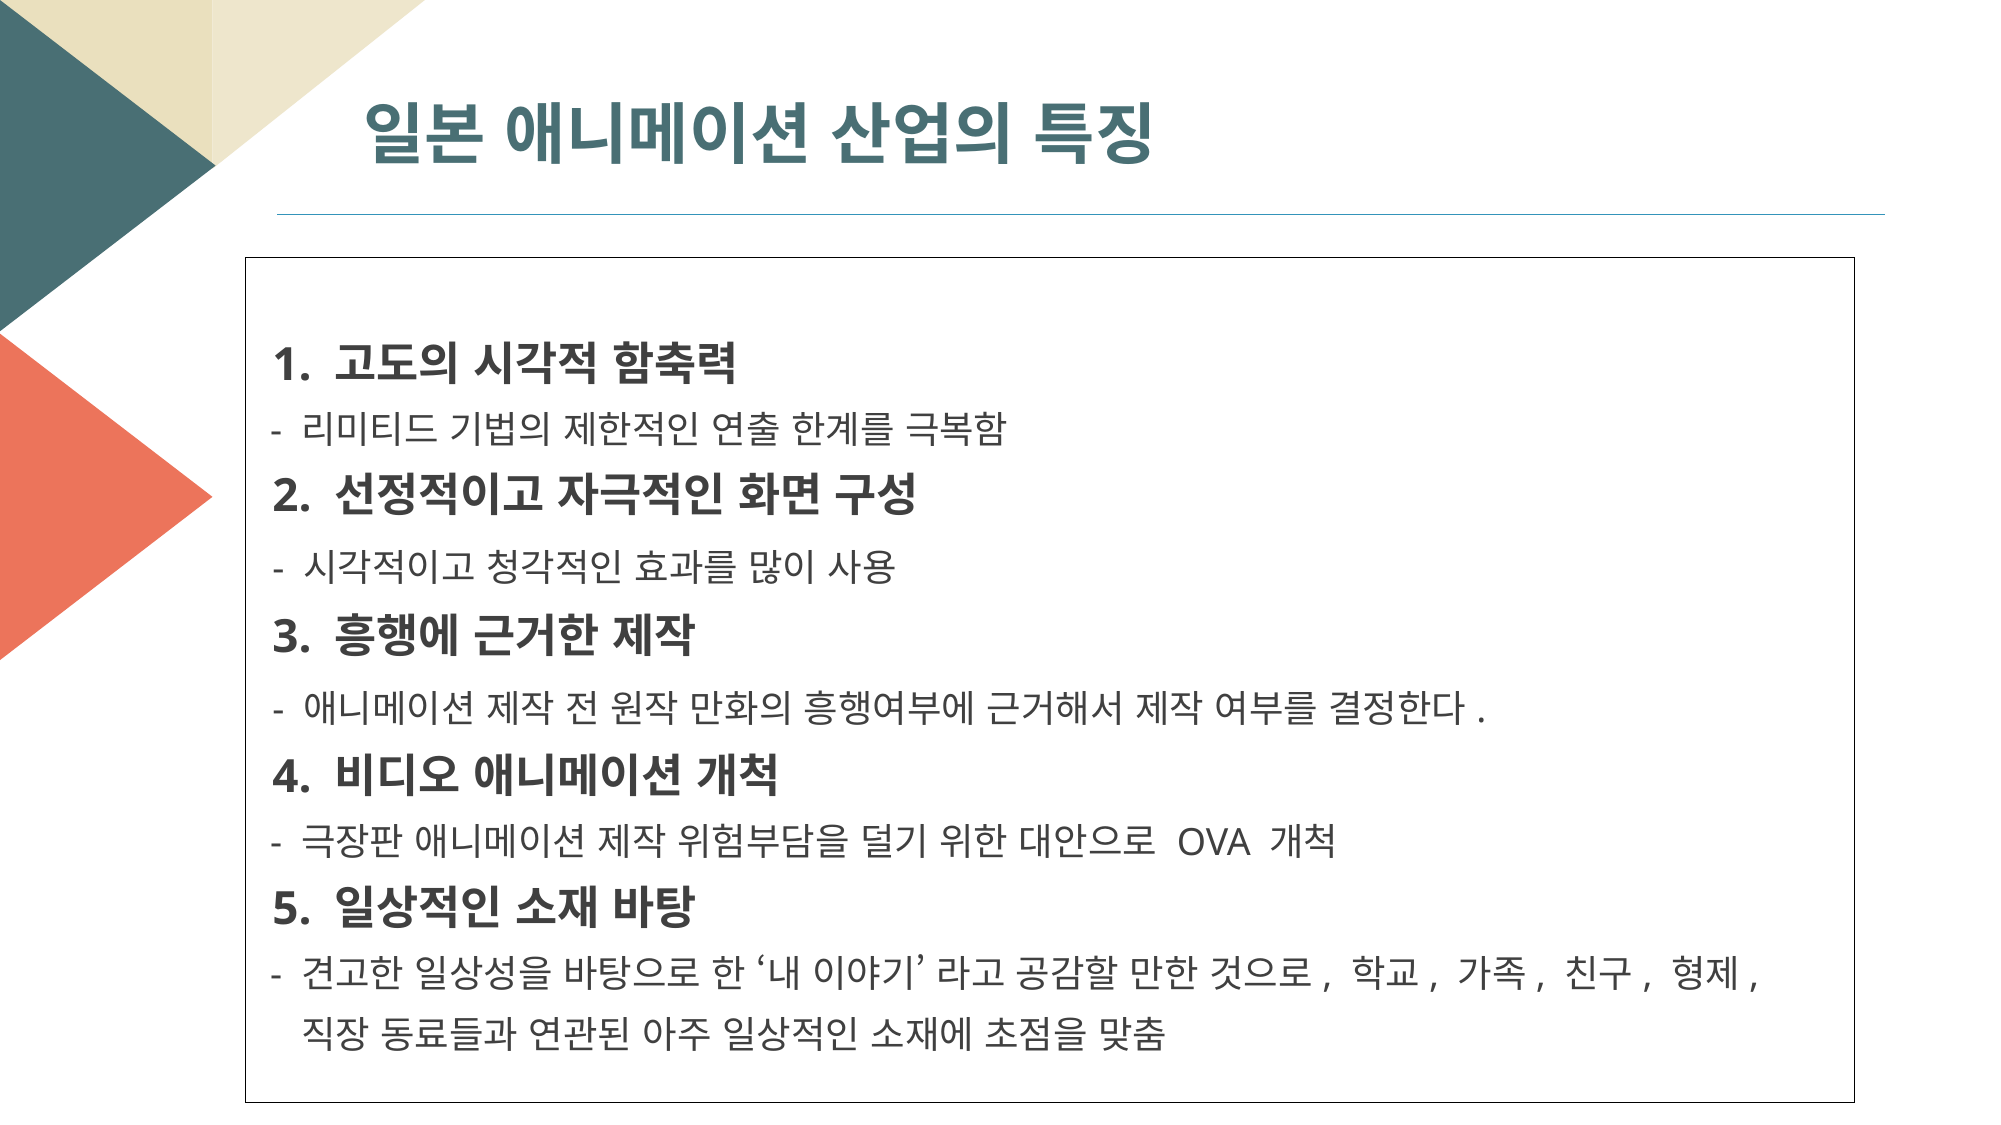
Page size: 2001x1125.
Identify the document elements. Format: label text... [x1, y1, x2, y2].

text_box 1. 고도의 시각적 함축력 - 리미티드 기법의 제한적인 연출 한계를 극복함 2. 선정적이고 자극적인 화면 구성 - 시각적이고 청각적인 효과를 많이 사용 3. 흥행에 근거한 제작 - 애니메이션 제작 전 원작 만화의 흥행여부에 근거해서 제작 여부를 결정한다. 4. 비디오 애니메이션 개척 - 극장판 애니메이션 제작 위험부담을 덜기 위한 대안으로 OVA 개척 5. 일상적인 소재 바탕 - 견고한 일상성을 바탕으로 한 ‘내 이야기’ 라고 공감할 만한 것으로, 학교, 가족, 친구, 형제, 직장 동료들과 연관된 아주 일상적인 소재에 초점을 맞춤 [245, 257, 1855, 1103]
text_box 일본 애니메이션 산업의 특징 [348, 93, 1653, 182]
